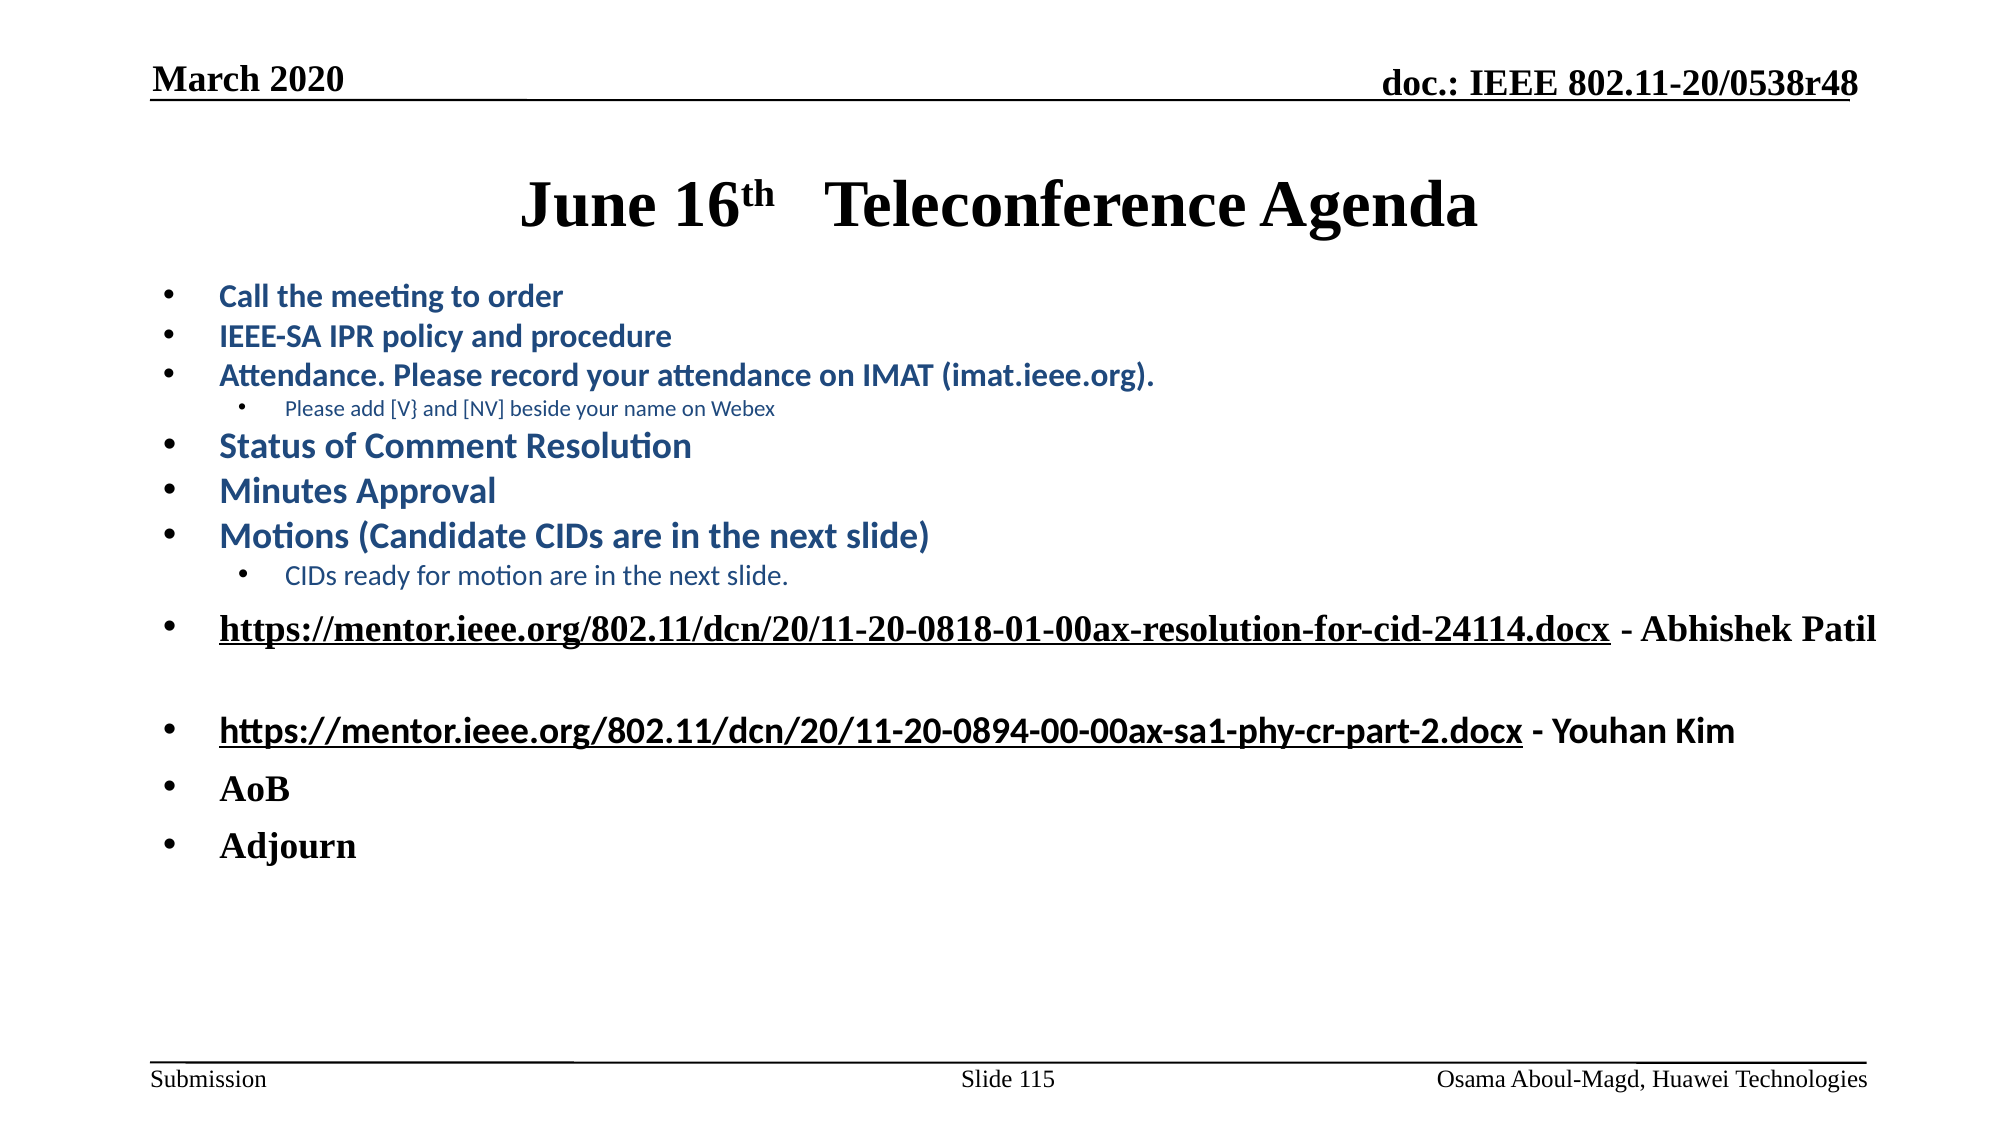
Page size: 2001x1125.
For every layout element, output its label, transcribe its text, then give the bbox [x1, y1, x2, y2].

title June 16th Teleconference Agenda [149, 112, 1850, 265]
footer Osama Aboul-Magd, Huawei Technologies [1171, 1061, 1869, 1093]
list Call the meeting to order IEEE-SA IPR policy and procedure Attendance. Please record your attendance on IMAT (imat.ieee.org). Please add [V} and [NV] beside your name on Webex Status of Comment Resolution Minutes Approval Motions (Candidate CIDs are in the next slide) CIDs ready for motion are in the next slide. https://mentor.ieee.org/802.11/dcn/20/11-20-0818-01-00ax-resolution-for-cid-24114.docx - Abhishek Patil https://mentor.ieee.org/802.11/dcn/20/11-20-0894-00-00ax-sa1-phy-cr-part-2.docx - Youhan Kim AoB Adjourn [147, 265, 1900, 1017]
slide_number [152, 54, 563, 100]
slide_number Slide 115 [950, 1061, 1067, 1123]
